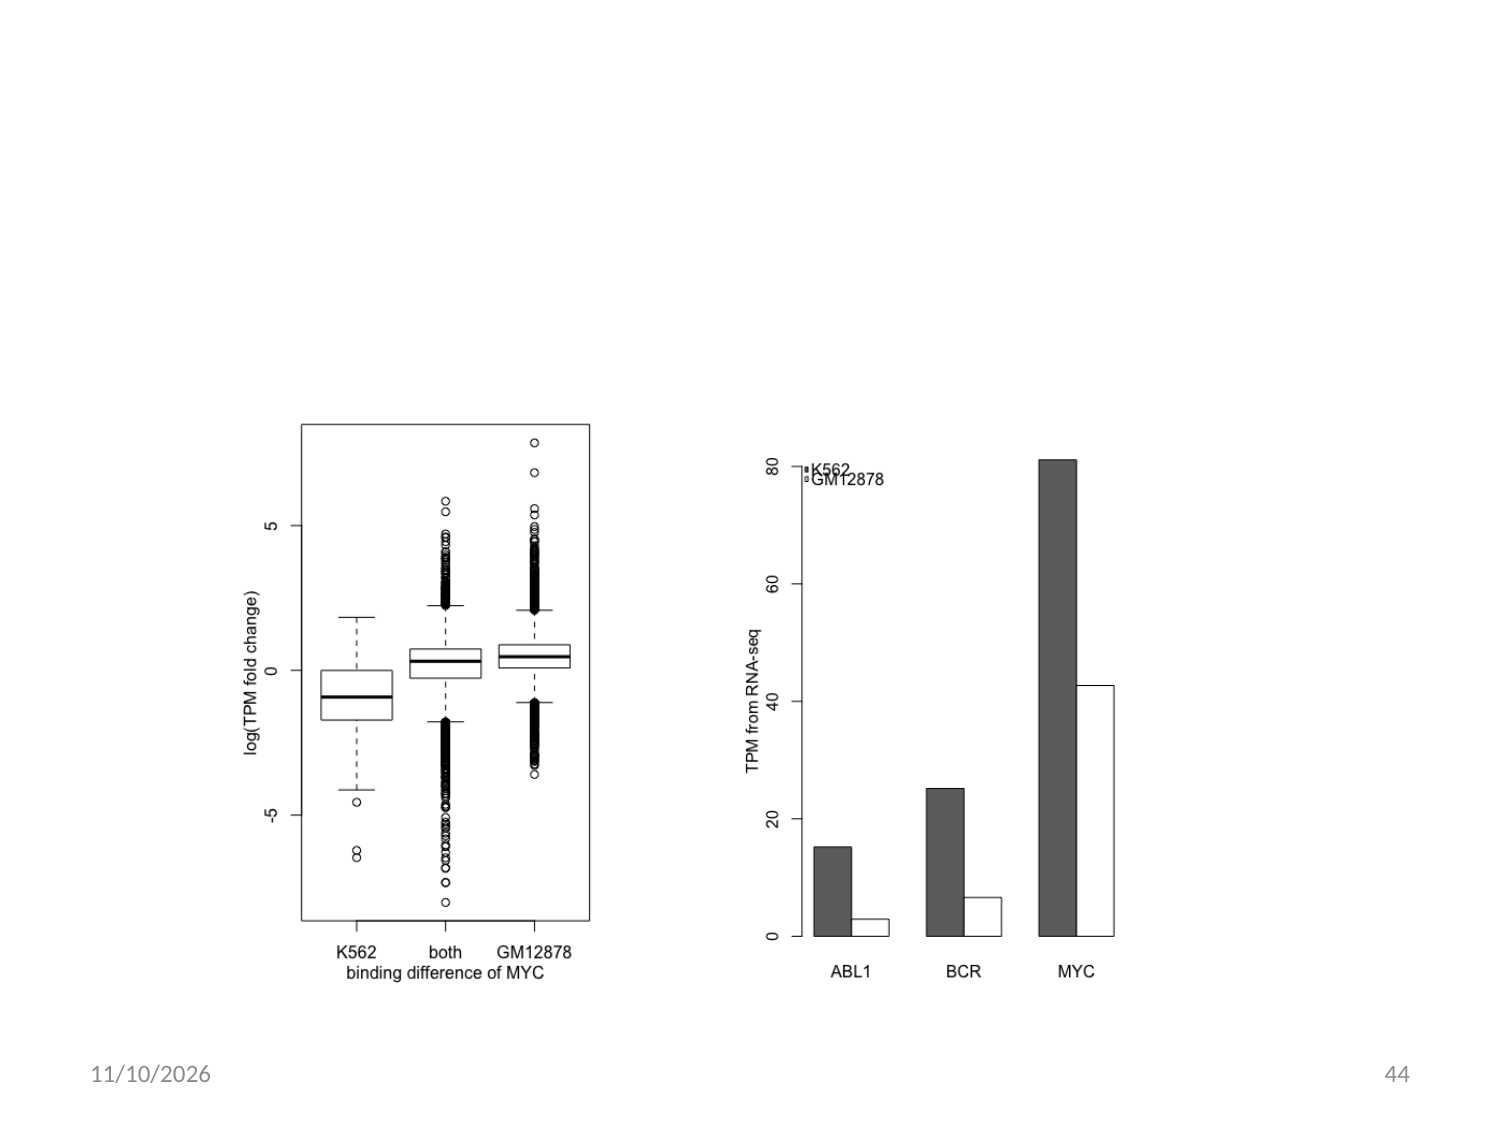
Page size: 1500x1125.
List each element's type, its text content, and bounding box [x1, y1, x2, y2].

slide_number 44 [1074, 1042, 1425, 1103]
picture [720, 377, 1168, 1043]
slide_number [75, 1042, 425, 1103]
picture [217, 340, 633, 1026]
